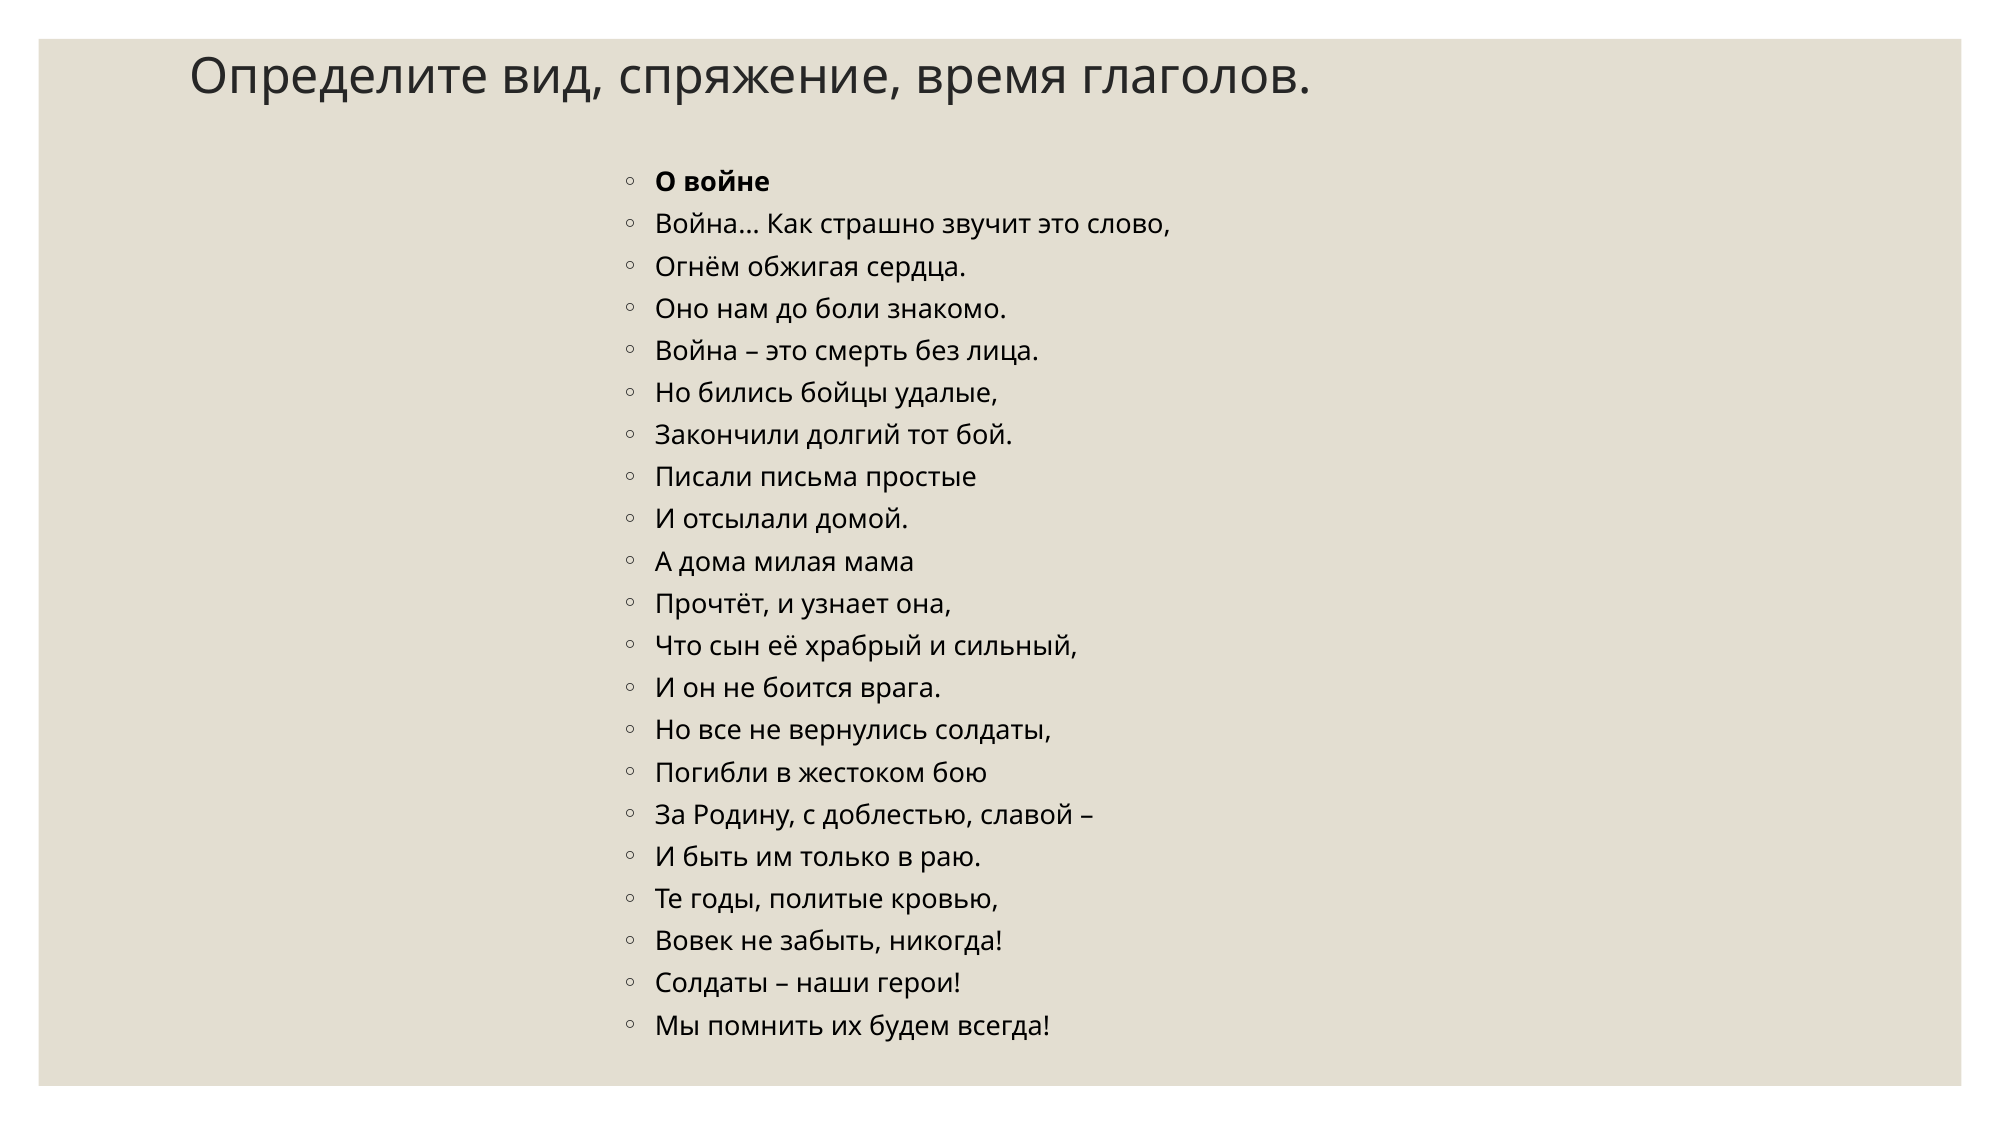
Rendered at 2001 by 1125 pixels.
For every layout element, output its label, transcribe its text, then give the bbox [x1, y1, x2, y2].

list О войне Война… Как страшно звучит это слово, Огнём обжигая сердца. Оно нам до боли знакомо. Война – это смерть без лица. Но бились бойцы удалые, Закончили долгий тот бой. Писали письма простые И отсылали домой. А дома милая мама Прочтёт, и узнает она, Что сын её храбрый и сильный, И он не боится врага. Но все не вернулись солдаты, Погибли в жестоком бою За Родину, с доблестью, славой – И быть им только в раю. Те годы, политые кровью, Вовек не забыть, никогда! Солдаты – наши герои! Мы помнить их будем всегда! [607, 114, 1825, 1064]
title Определите вид, спряжение, время глаголов. [174, 30, 1825, 125]
